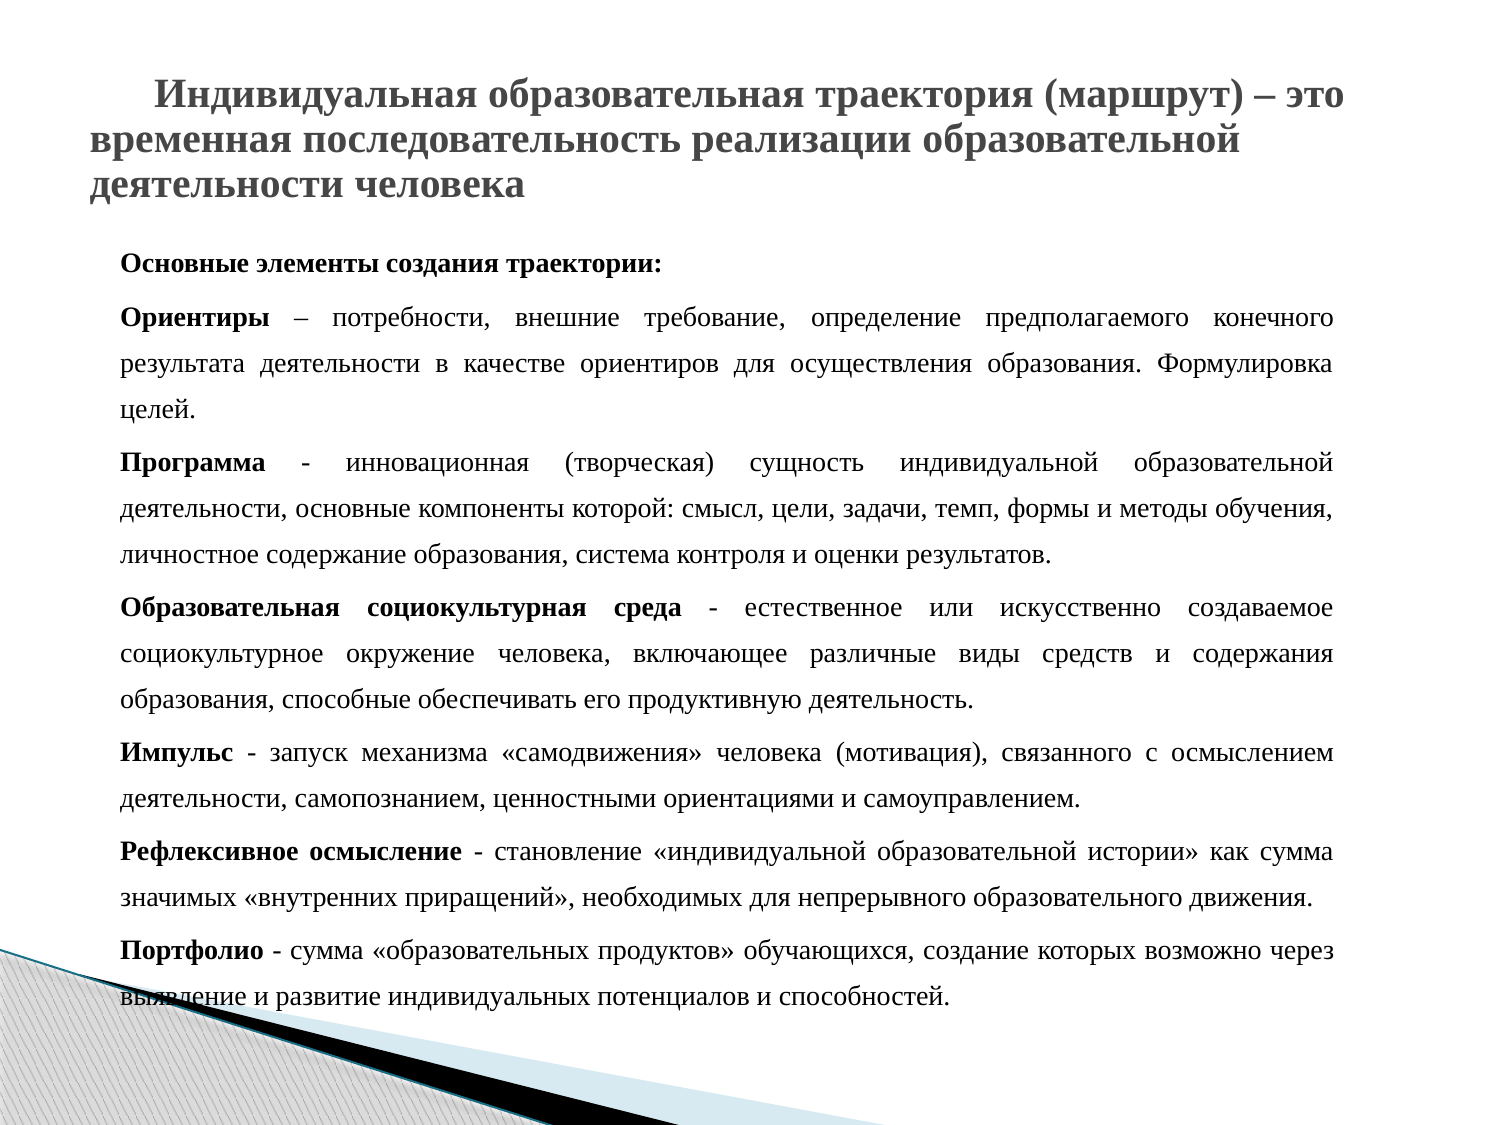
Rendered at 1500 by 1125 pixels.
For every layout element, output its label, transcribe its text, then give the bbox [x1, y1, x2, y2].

title Индивидуальная образовательная траектория (маршрут) – это временная последовательность реализации образовательной деятельности человека [74, 35, 1425, 242]
subtitle Основные элементы создания траектории: Ориентиры – потребности, внешние требование, определение предполагаемого конечного результата деятельности в качестве ориентиров для осуществления образования. Формулировка целей. Программа - инновационная (творческая) сущность индивидуальной образовательной деятельности, основные компоненты которой: смысл, цели, задачи, темп, формы и методы обучения, личностное содержание образования, система контроля и оценки результатов. Образовательная социокультурная среда - естественное или искусственно создаваемое социокультурное окружение человека, включающее различные виды средств и содержания образования, способные обеспечивать его продуктивную деятельность. Импульс - запуск механизма «самодвижения» человека (мотивация), связанного с осмыслением деятельности, самопознанием, ценностными ориентациями и самоуправлением. Рефлексивное осмысление - становление «индивидуальной образовательной истории» как сумма значимых «внутренних приращений», необходимых для непрерывного образовательного движения. Портфолио - сумма «образовательных продуктов» обучающихся, создание которых возможно через выявление и развитие индивидуальных потенциалов и способностей. [105, 234, 1350, 1026]
